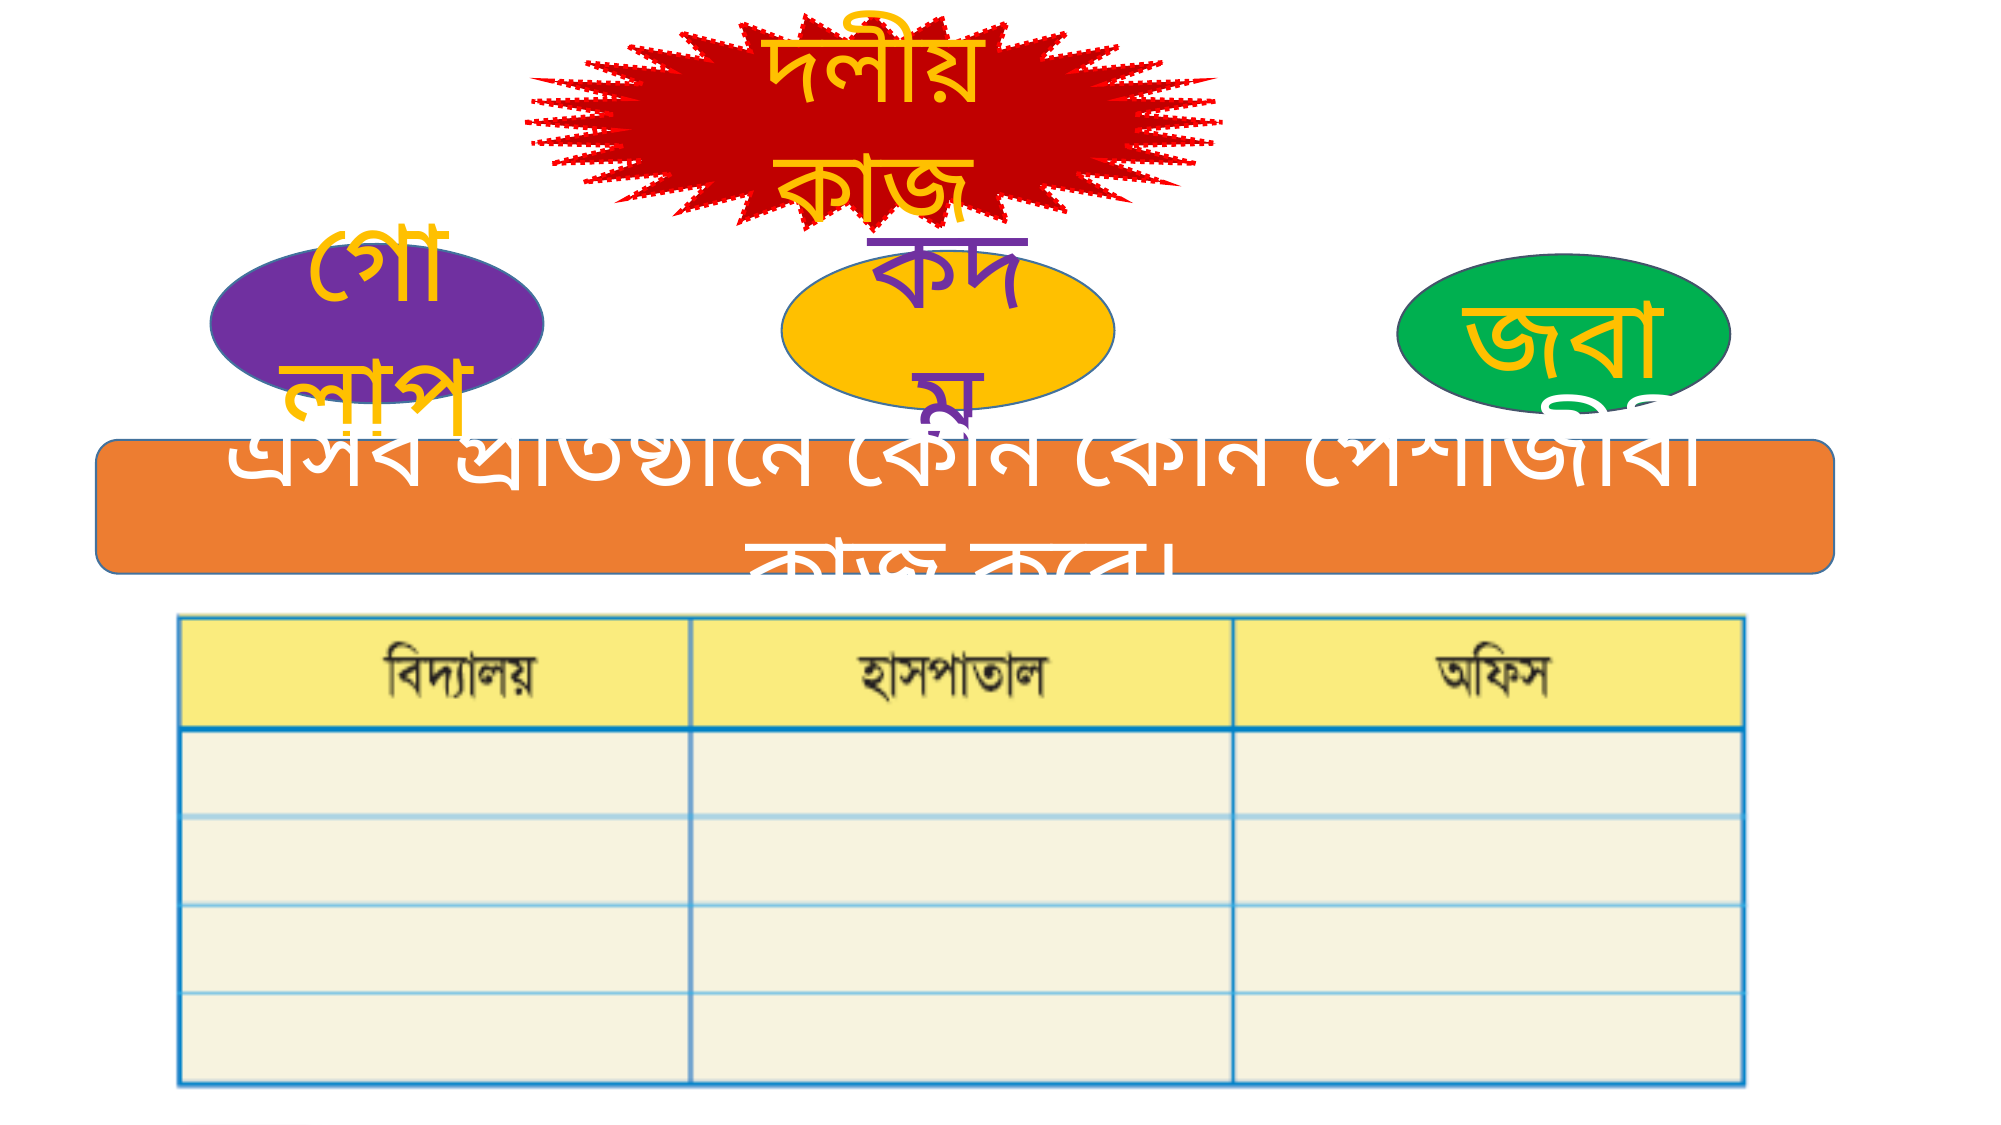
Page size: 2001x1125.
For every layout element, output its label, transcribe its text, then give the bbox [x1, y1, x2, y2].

text_box দলীয় কাজ [524, 14, 1223, 232]
text_box এসব প্রতিষ্ঠানে কোন কোন পেশাজীবী কাজ করে। [94, 438, 1836, 575]
text_box গোলাপ [209, 242, 545, 405]
picture [153, 599, 1799, 1125]
text_box জবা [1396, 253, 1732, 415]
text_box কদম [780, 249, 1116, 412]
